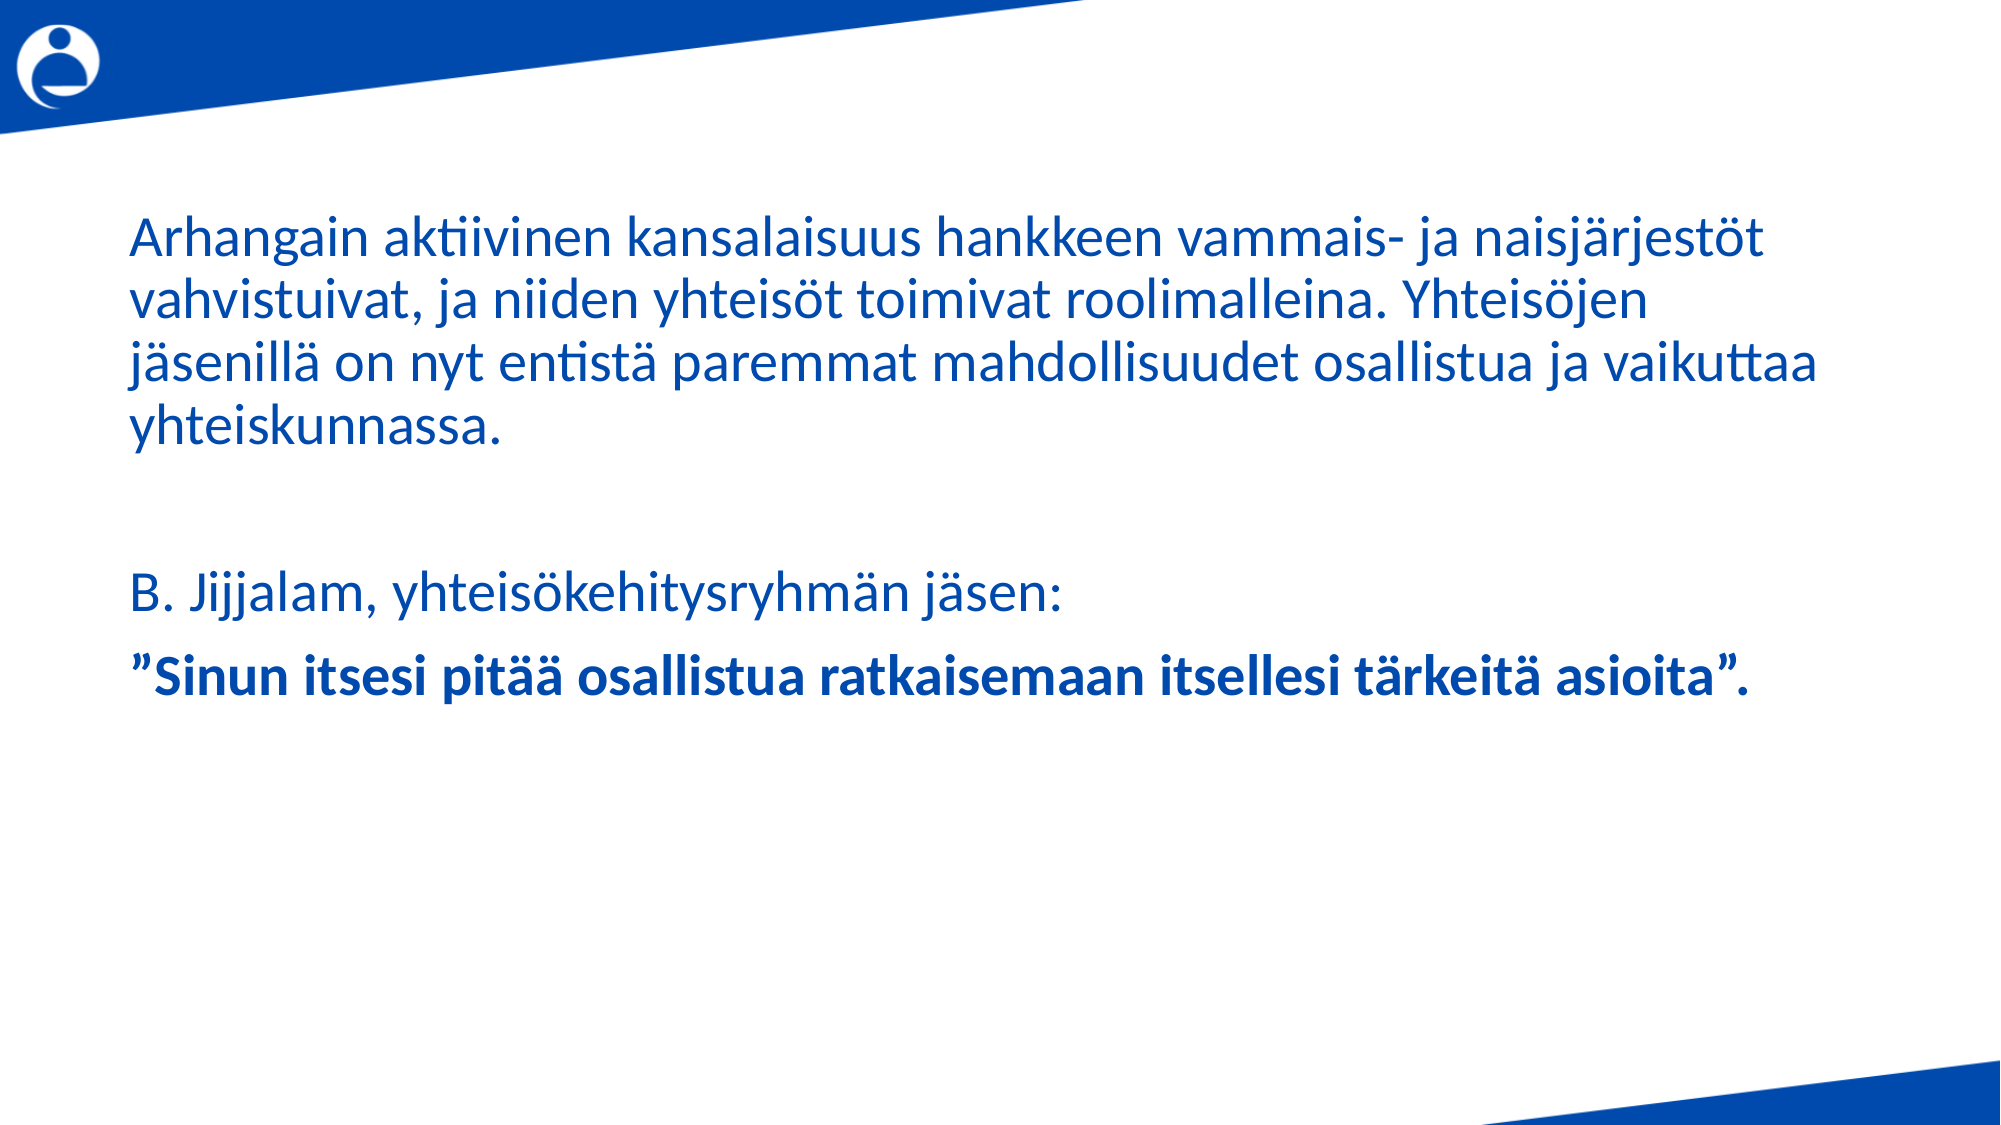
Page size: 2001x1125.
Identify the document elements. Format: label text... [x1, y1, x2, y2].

picture [0, 0, 2000, 1125]
list Arhangain aktiivinen kansalaisuus hankkeen vammais- ja naisjärjestöt vahvistuivat, ja niiden yhteisöt toimivat roolimalleina. Yhteisöjen jäsenillä on nyt entistä paremmat mahdollisuudet osallistua ja vaikuttaa yhteiskunnassa. B. Jijjalam, yhteisökehitysryhmän jäsen: ”Sinun itsesi pitää osallistua ratkaisemaan itsellesi tärkeitä asioita”. [114, 198, 1840, 927]
